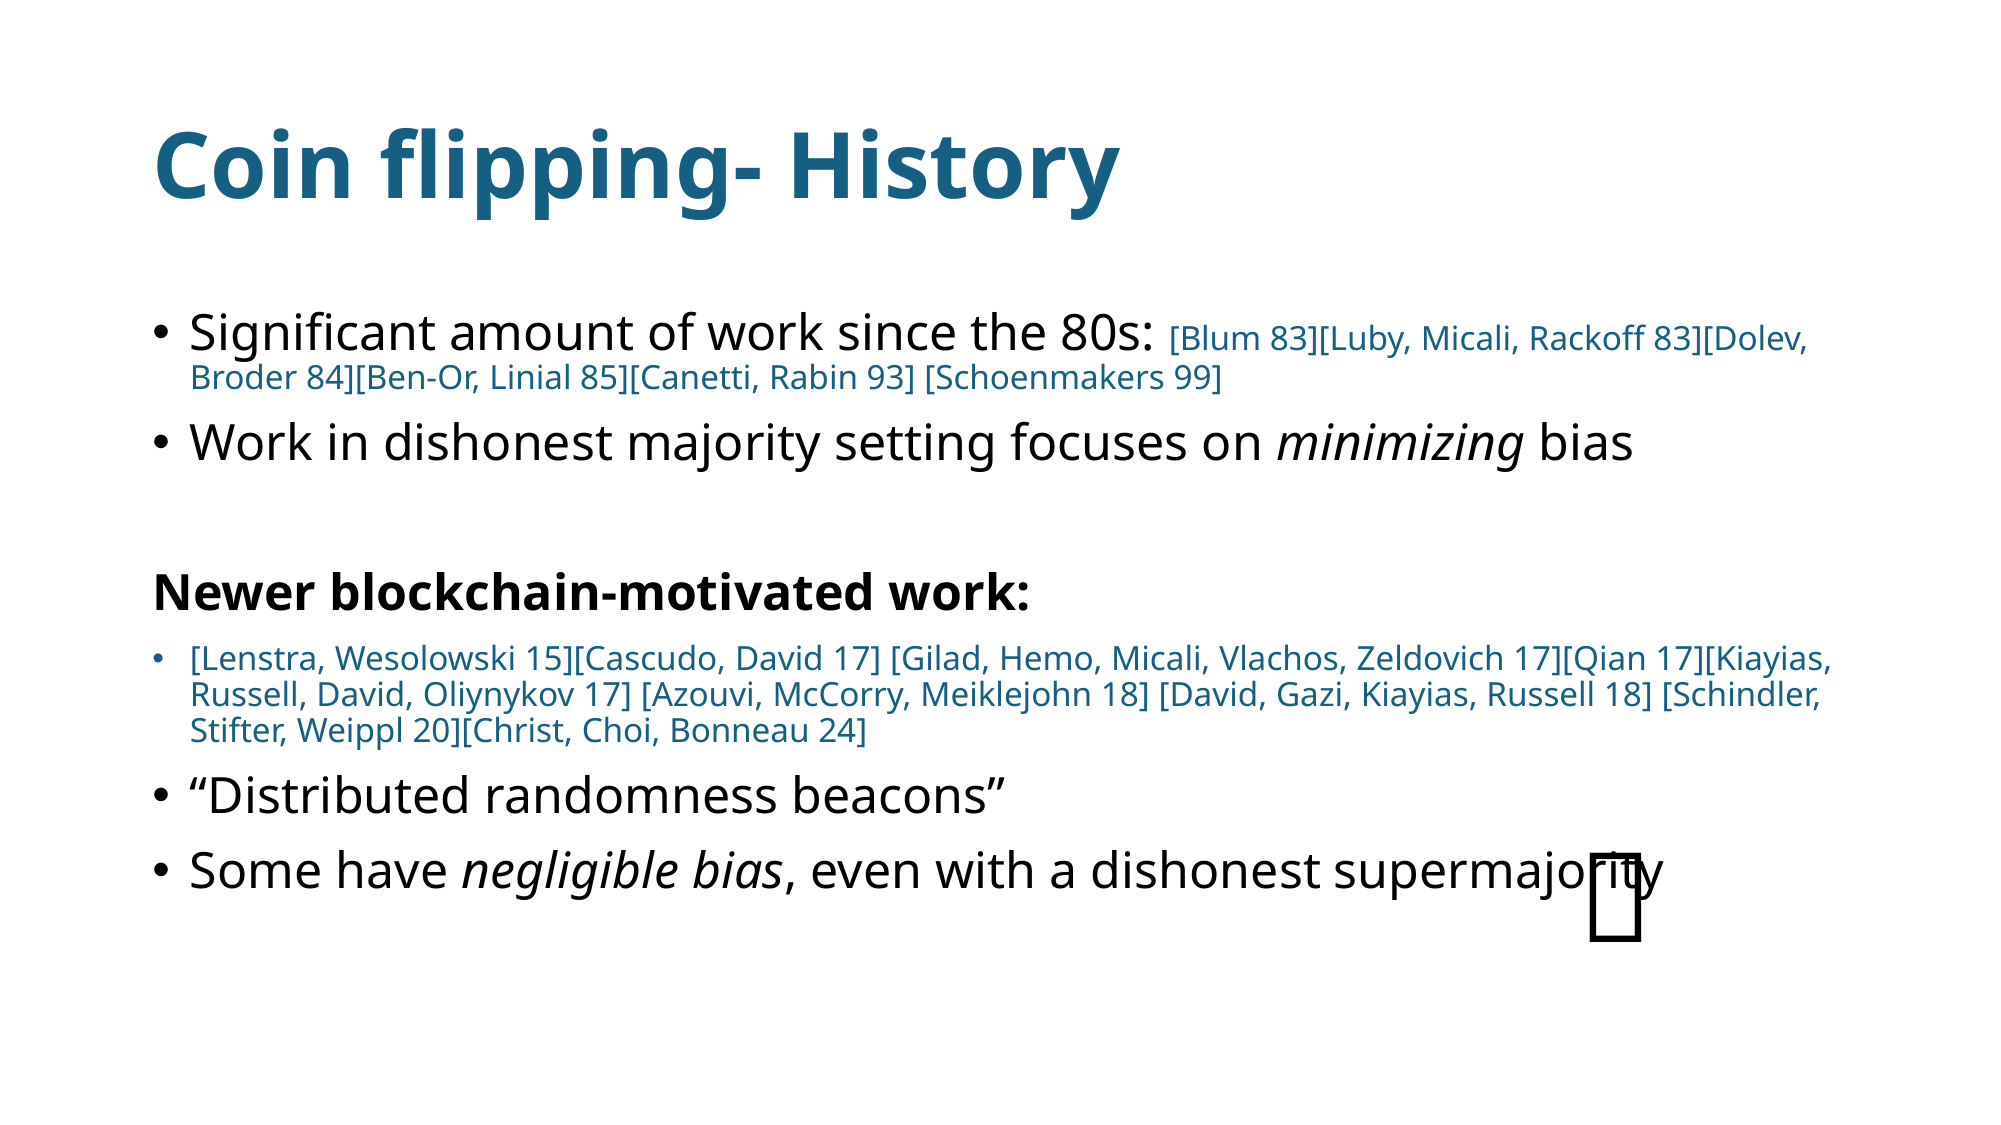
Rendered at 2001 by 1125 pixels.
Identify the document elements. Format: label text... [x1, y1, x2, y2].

text_box 🤨 [1563, 809, 1669, 975]
list Significant amount of work since the 80s: [Blum 83][Luby, Micali, Rackoff 83][Dolev, Broder 84][Ben-Or, Linial 85][Canetti, Rabin 93] [Schoenmakers 99] Work in dishonest majority setting focuses on minimizing bias Newer blockchain-motivated work: [Lenstra, Wesolowski 15][Cascudo, David 17] [Gilad, Hemo, Micali, Vlachos, Zeldovich 17][Qian 17][Kiayias, Russell, David, Oliynykov 17] [Azouvi, McCorry, Meiklejohn 18] [David, Gazi, Kiayias, Russell 18] [Schindler, Stifter, Weippl 20][Christ, Choi, Bonneau 24] “Distributed randomness beacons” Some have negligible bias, even with a dishonest supermajority [137, 299, 1863, 1014]
title Coin flipping- History [137, 59, 1863, 278]
